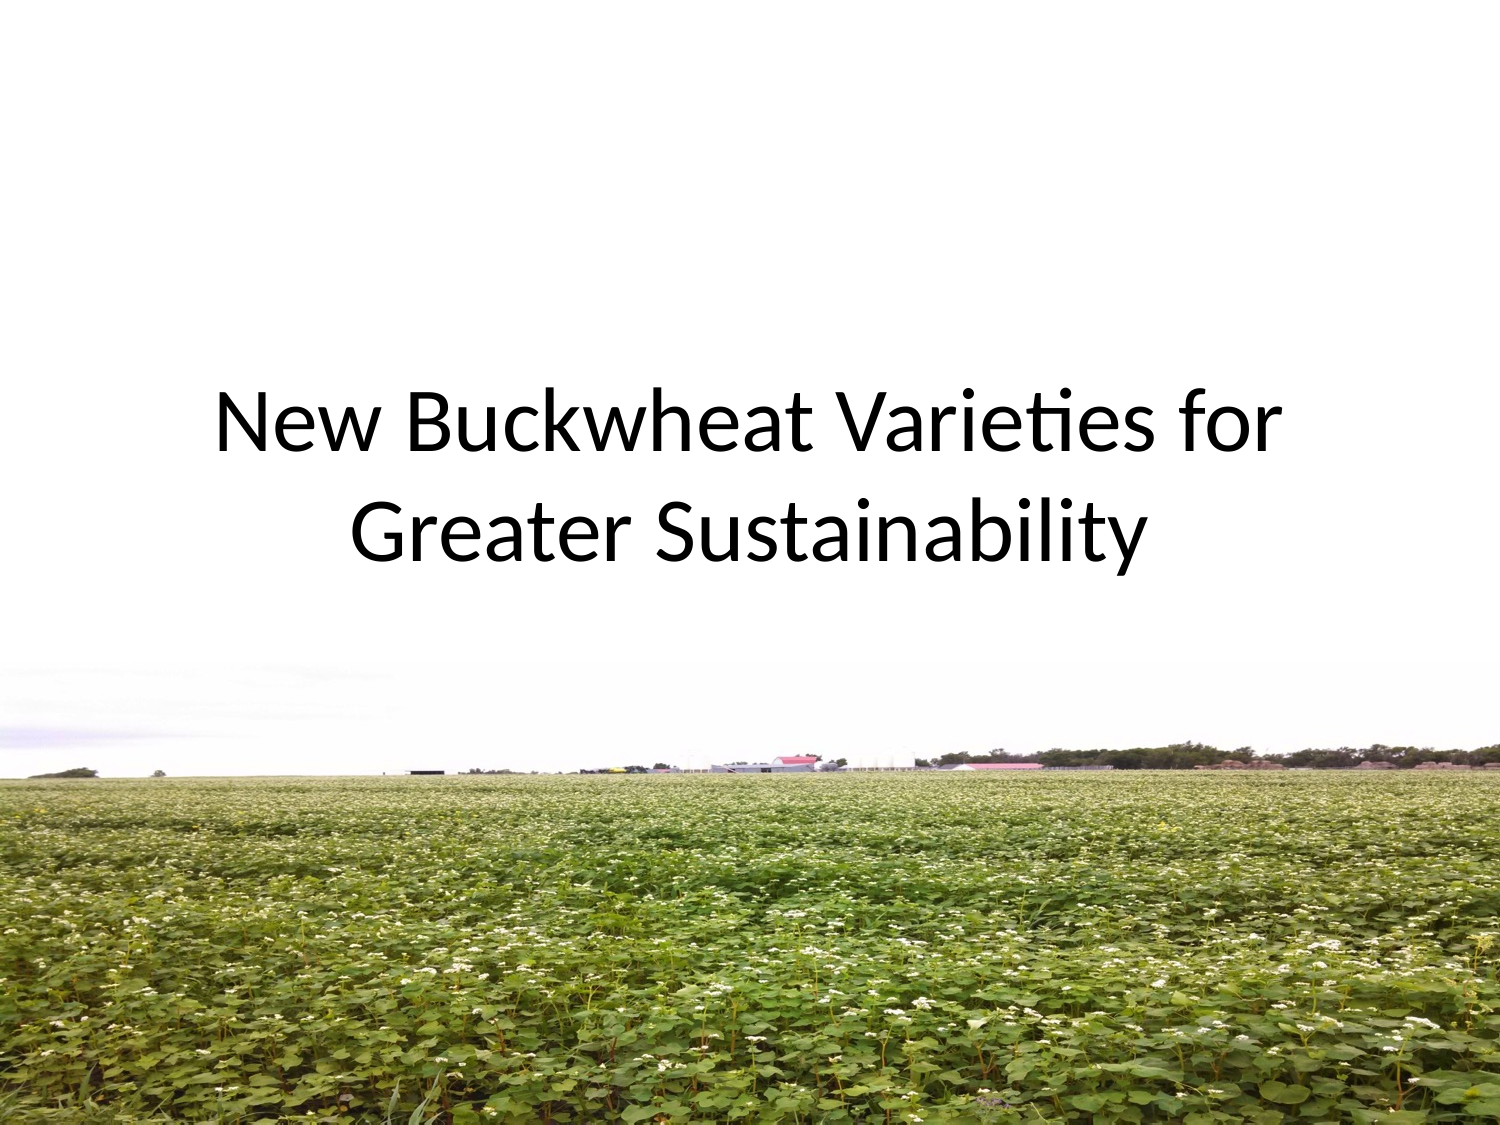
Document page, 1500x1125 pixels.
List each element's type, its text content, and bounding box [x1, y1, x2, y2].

picture [0, 662, 1500, 1125]
title New Buckwheat Varieties for Greater Sustainability [112, 349, 1388, 591]
